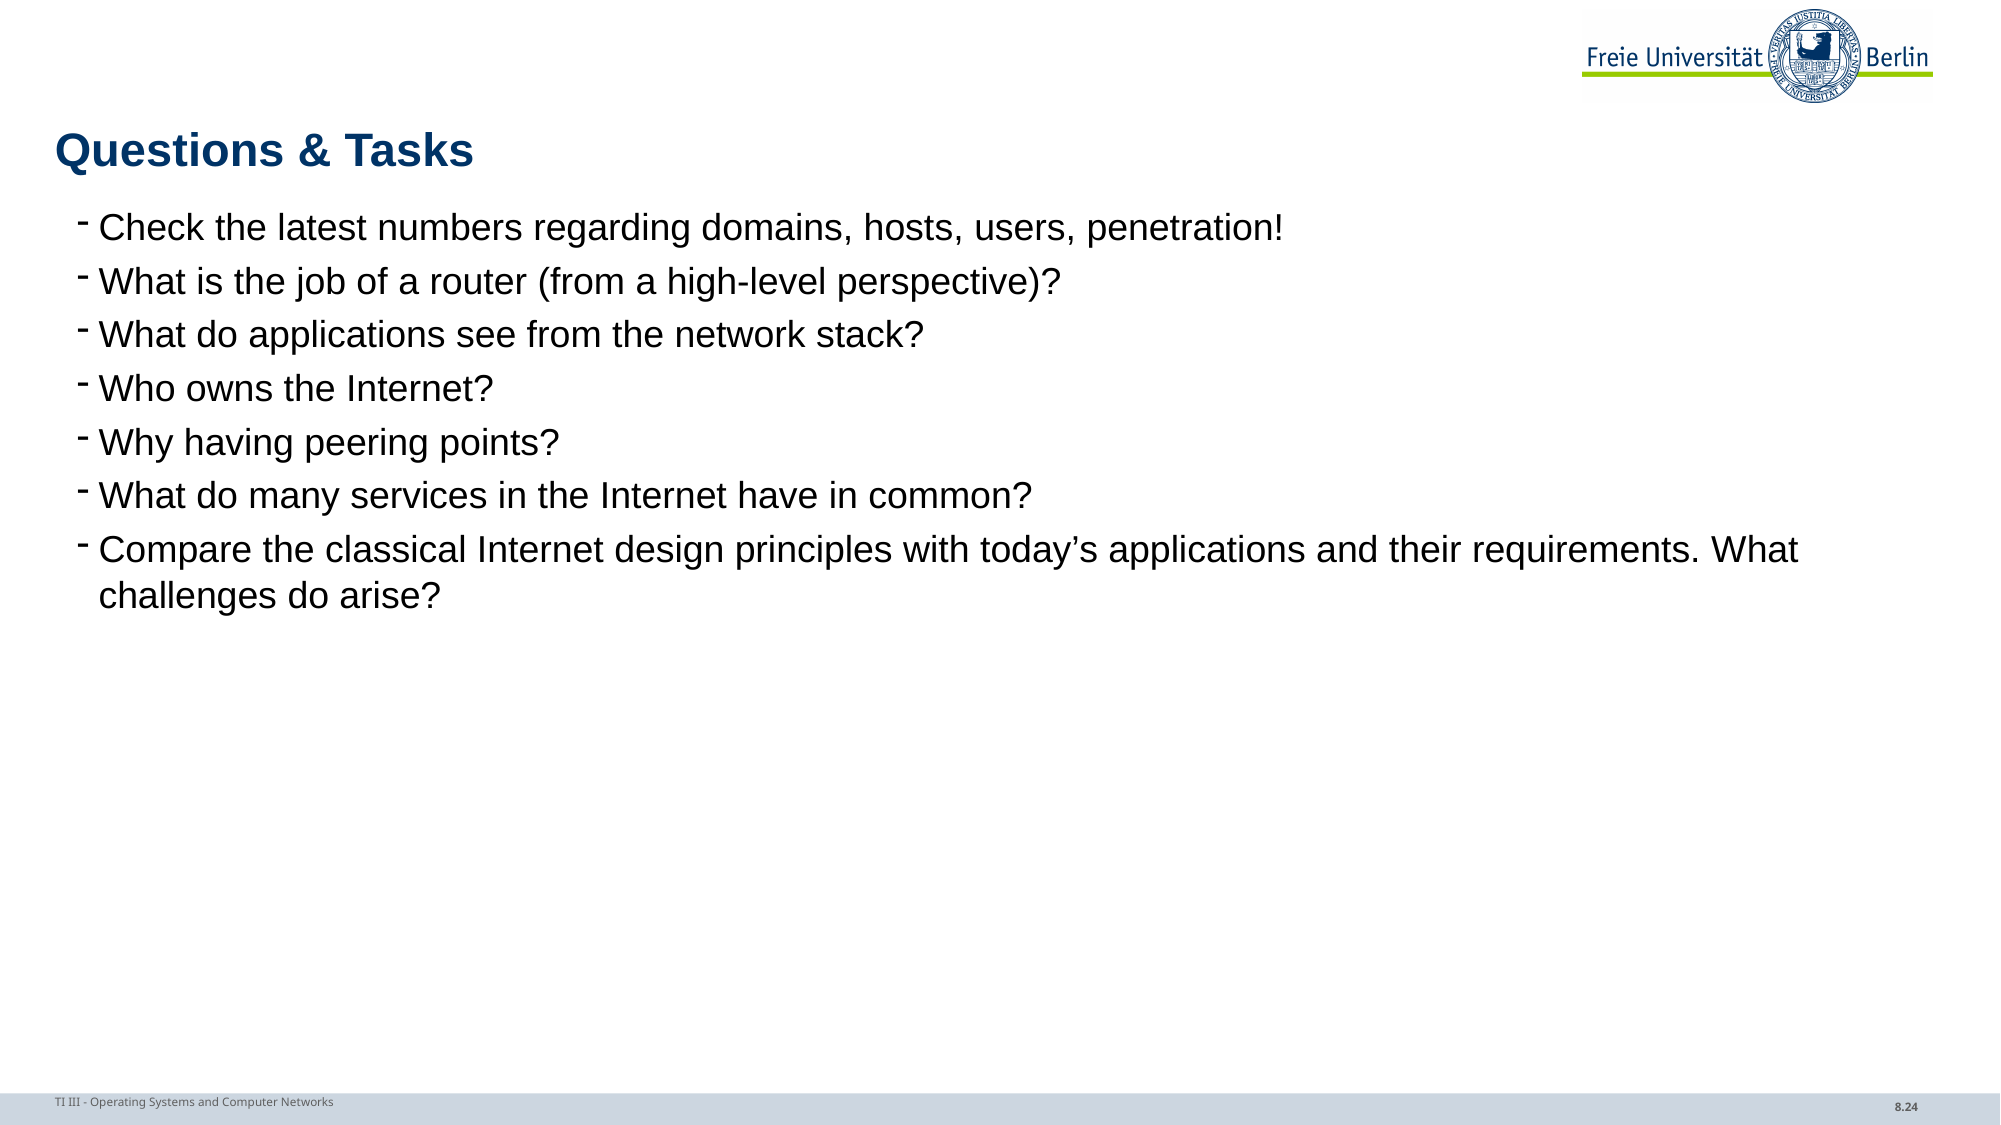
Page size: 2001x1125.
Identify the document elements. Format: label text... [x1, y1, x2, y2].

list Check the latest numbers regarding domains, hosts, users, penetration! What is the job of a router (from a high-level perspective)? What do applications see from the network stack? Who owns the Internet? Why having peering points? What do many services in the Internet have in common? Compare the classical Internet design principles with today’s applications and their requirements. What challenges do arise? [54, 201, 1946, 1064]
picture [1582, 9, 1933, 103]
footer TI III - Operating Systems and Computer Networks [54, 1087, 1363, 1125]
title Questions & Tasks [54, 117, 1946, 188]
